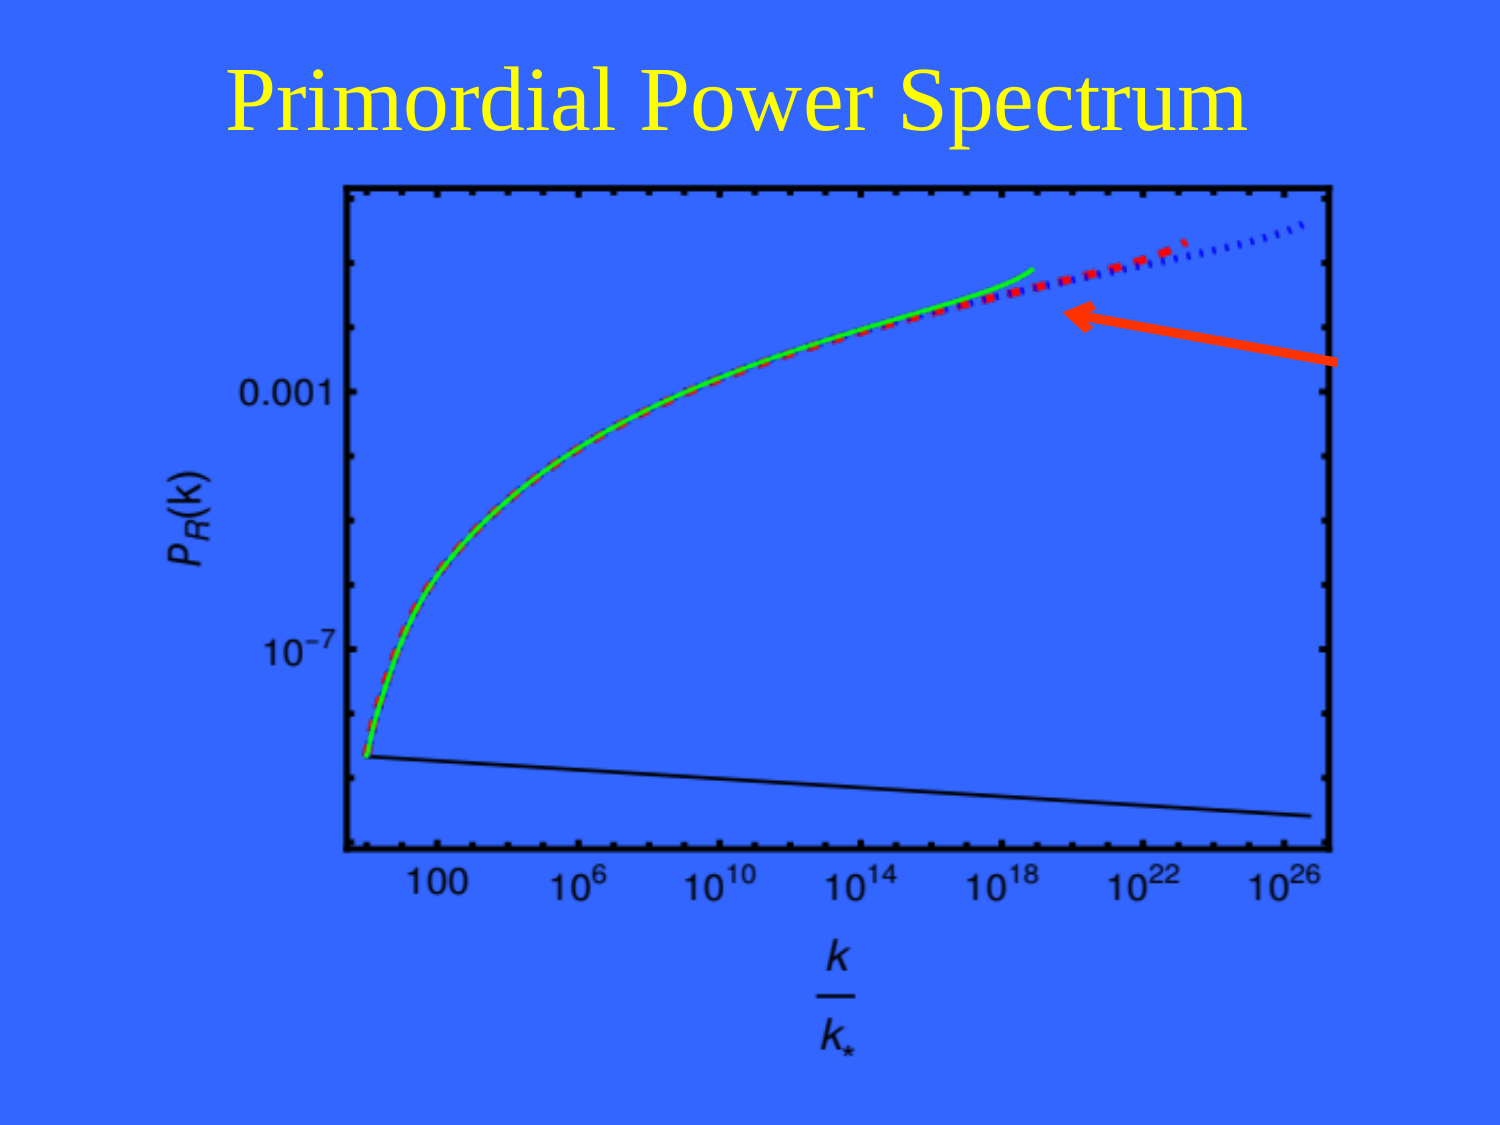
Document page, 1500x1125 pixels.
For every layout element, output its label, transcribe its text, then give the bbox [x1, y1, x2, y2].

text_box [1062, 312, 1338, 363]
picture [162, 162, 1373, 1076]
title Primordial Power Spectrum [99, 0, 1376, 188]
